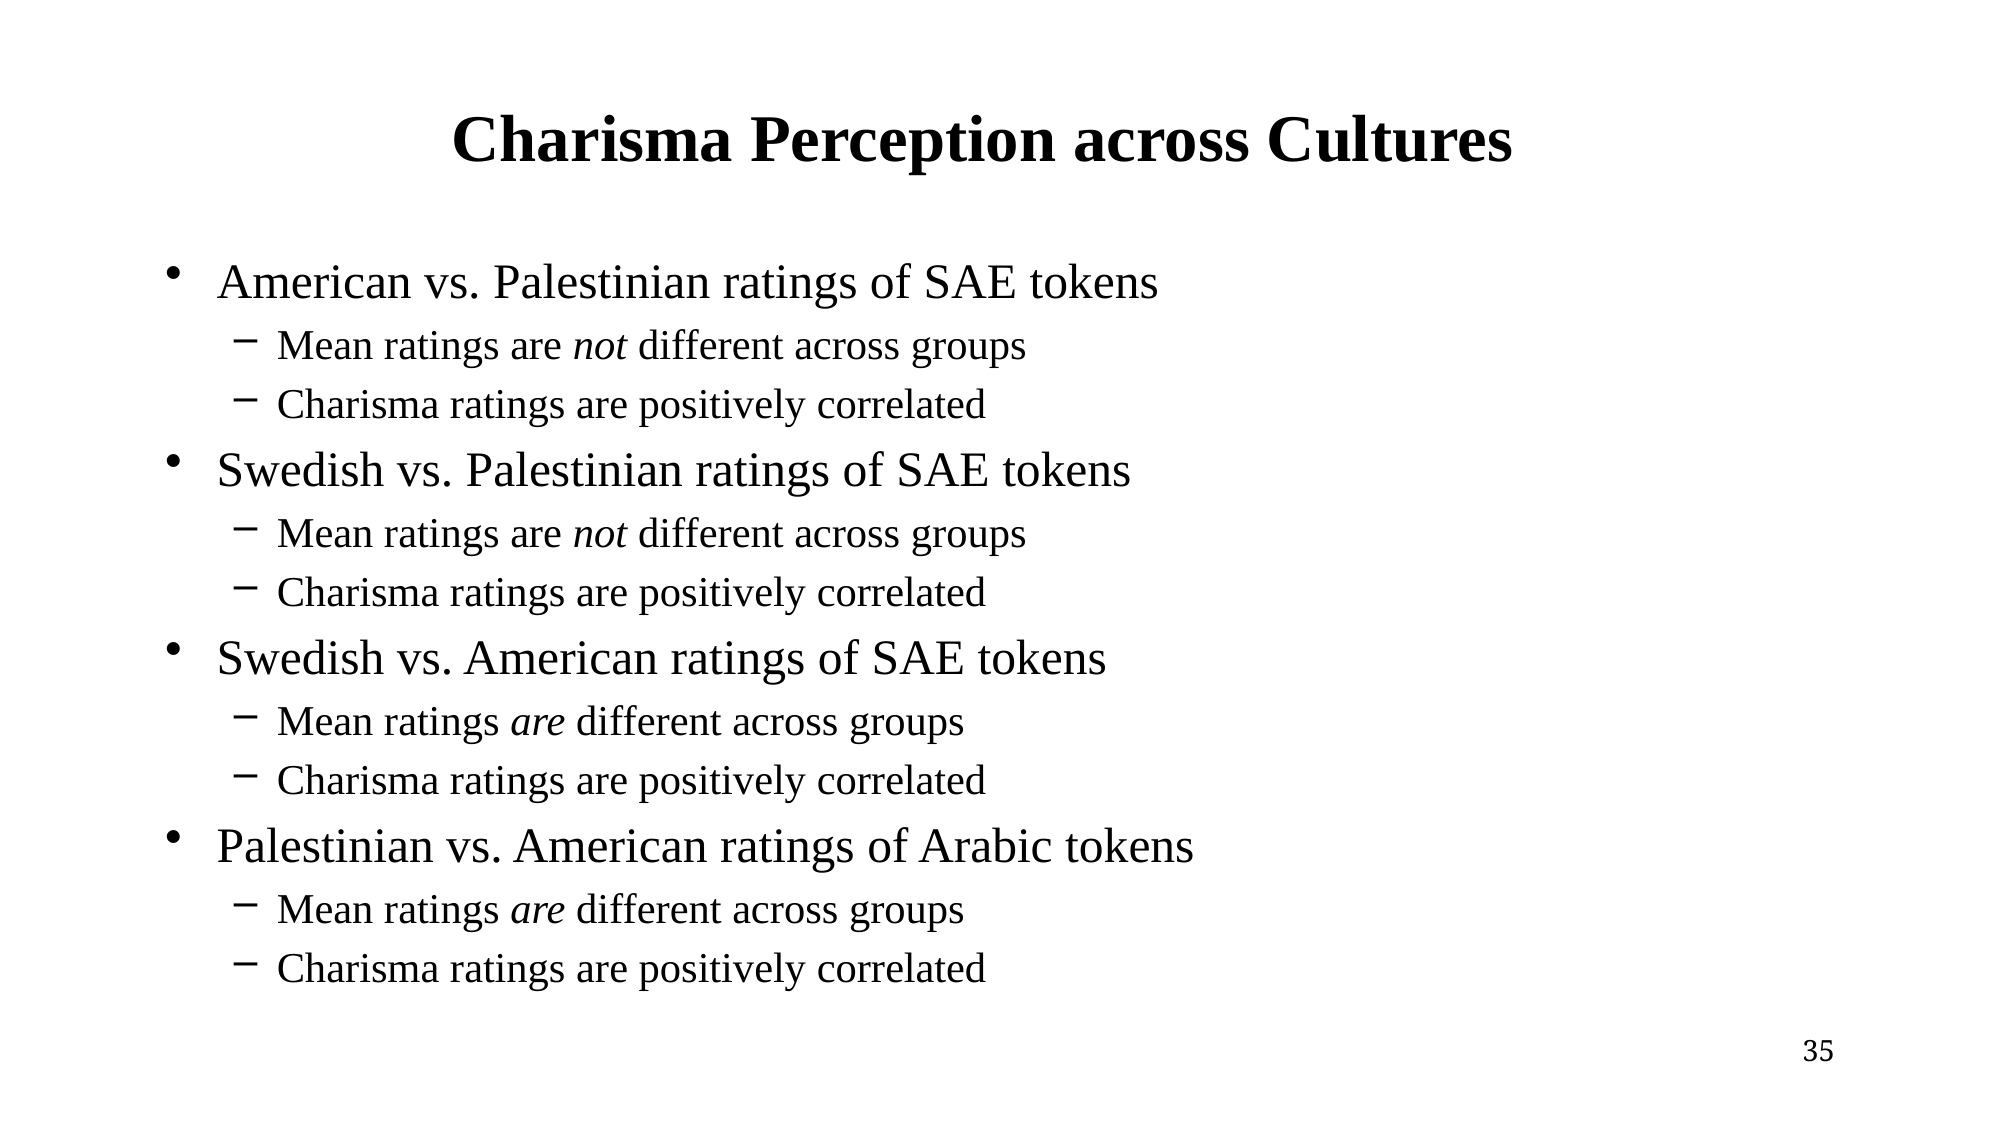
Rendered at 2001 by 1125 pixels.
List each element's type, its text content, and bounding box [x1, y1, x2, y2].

slide_number 35 [1433, 1024, 1851, 1101]
title Charisma Perception across Cultures [133, 58, 1834, 211]
list American vs. Palestinian ratings of SAE tokens Mean ratings are not different across groups Charisma ratings are positively correlated Swedish vs. Palestinian ratings of SAE tokens Mean ratings are not different across groups Charisma ratings are positively correlated Swedish vs. American ratings of SAE tokens Mean ratings are different across groups Charisma ratings are positively correlated Palestinian vs. American ratings of Arabic tokens Mean ratings are different across groups Charisma ratings are positively correlated [150, 241, 1850, 1000]
